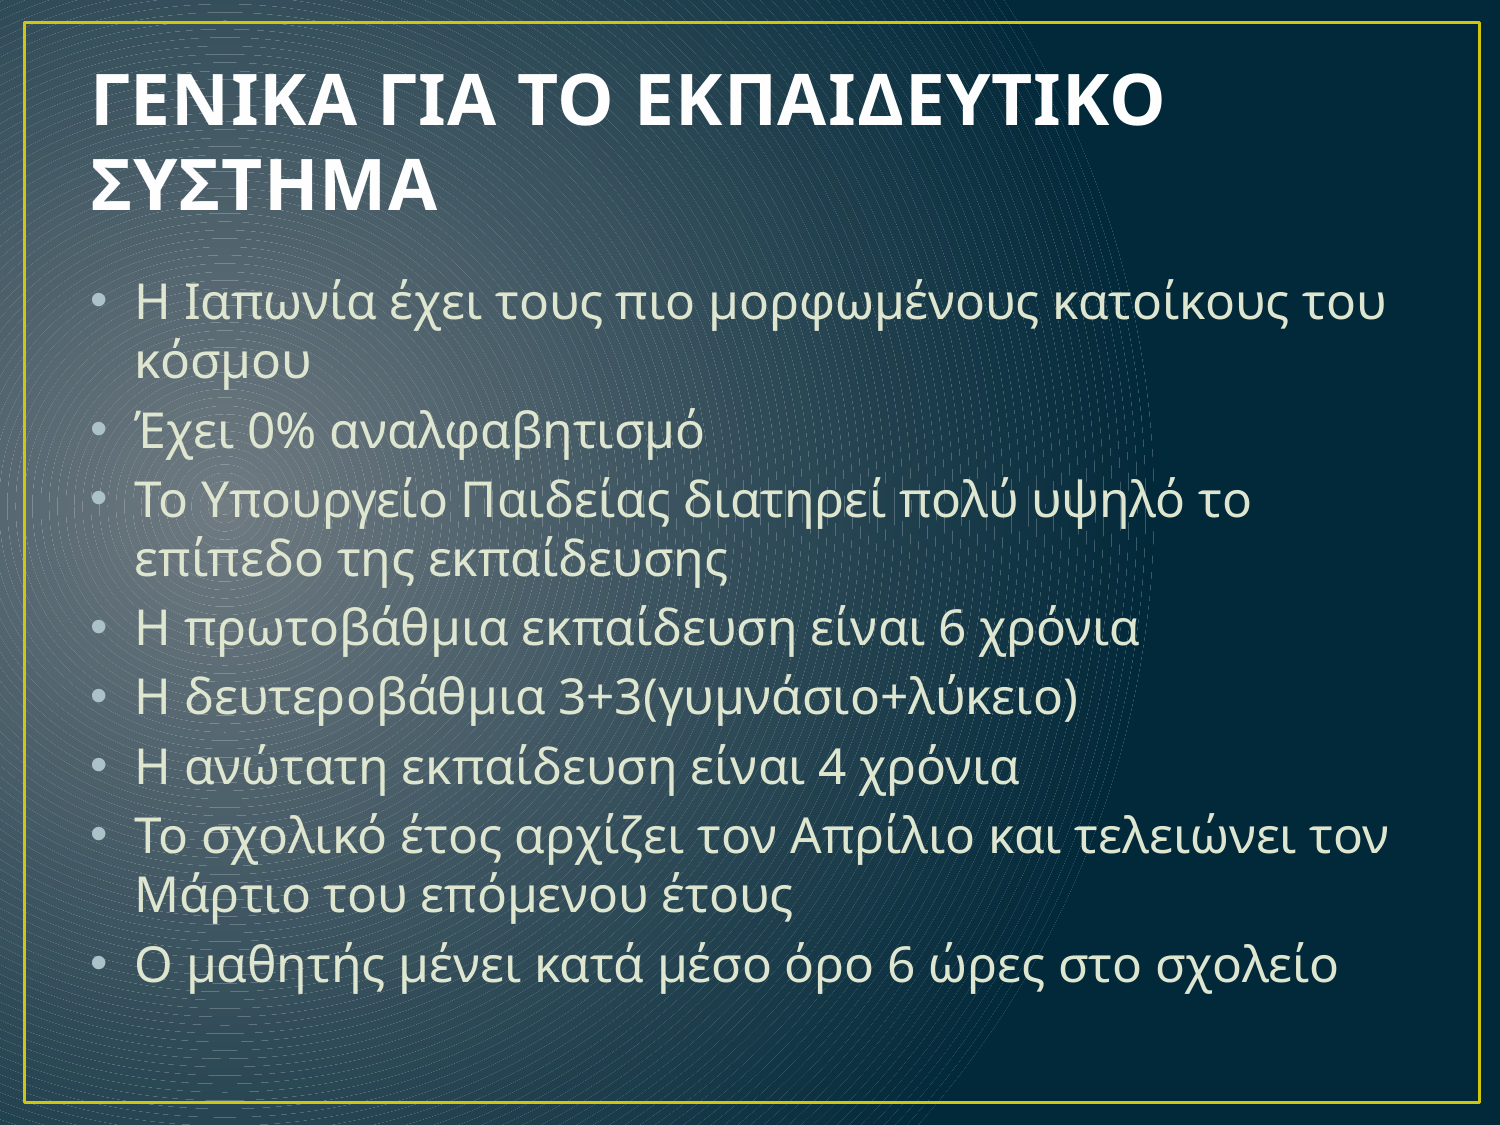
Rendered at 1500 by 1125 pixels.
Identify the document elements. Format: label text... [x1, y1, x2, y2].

title ΓΕΝΙΚΑ ΓΙΑ ΤΟ ΕΚΠΑΙΔΕΥΤΙΚΟ ΣΥΣΤΗΜΑ [75, 45, 1425, 233]
list Η Ιαπωνία έχει τους πιο μορφωμένους κατοίκους του κόσμου Έχει 0% αναλφαβητισμό Το Υπουργείο Παιδείας διατηρεί πολύ υψηλό το επίπεδο της εκπαίδευσης Η πρωτοβάθμια εκπαίδευση είναι 6 χρόνια Η δευτεροβάθμια 3+3(γυμνάσιο+λύκειο) Η ανώτατη εκπαίδευση είναι 4 χρόνια Το σχολικό έτος αρχίζει τον Απρίλιο και τελειώνει τον Μάρτιο του επόμενου έτους Ο μαθητής μένει κατά μέσο όρο 6 ώρες στο σχολείο [75, 262, 1425, 1005]
